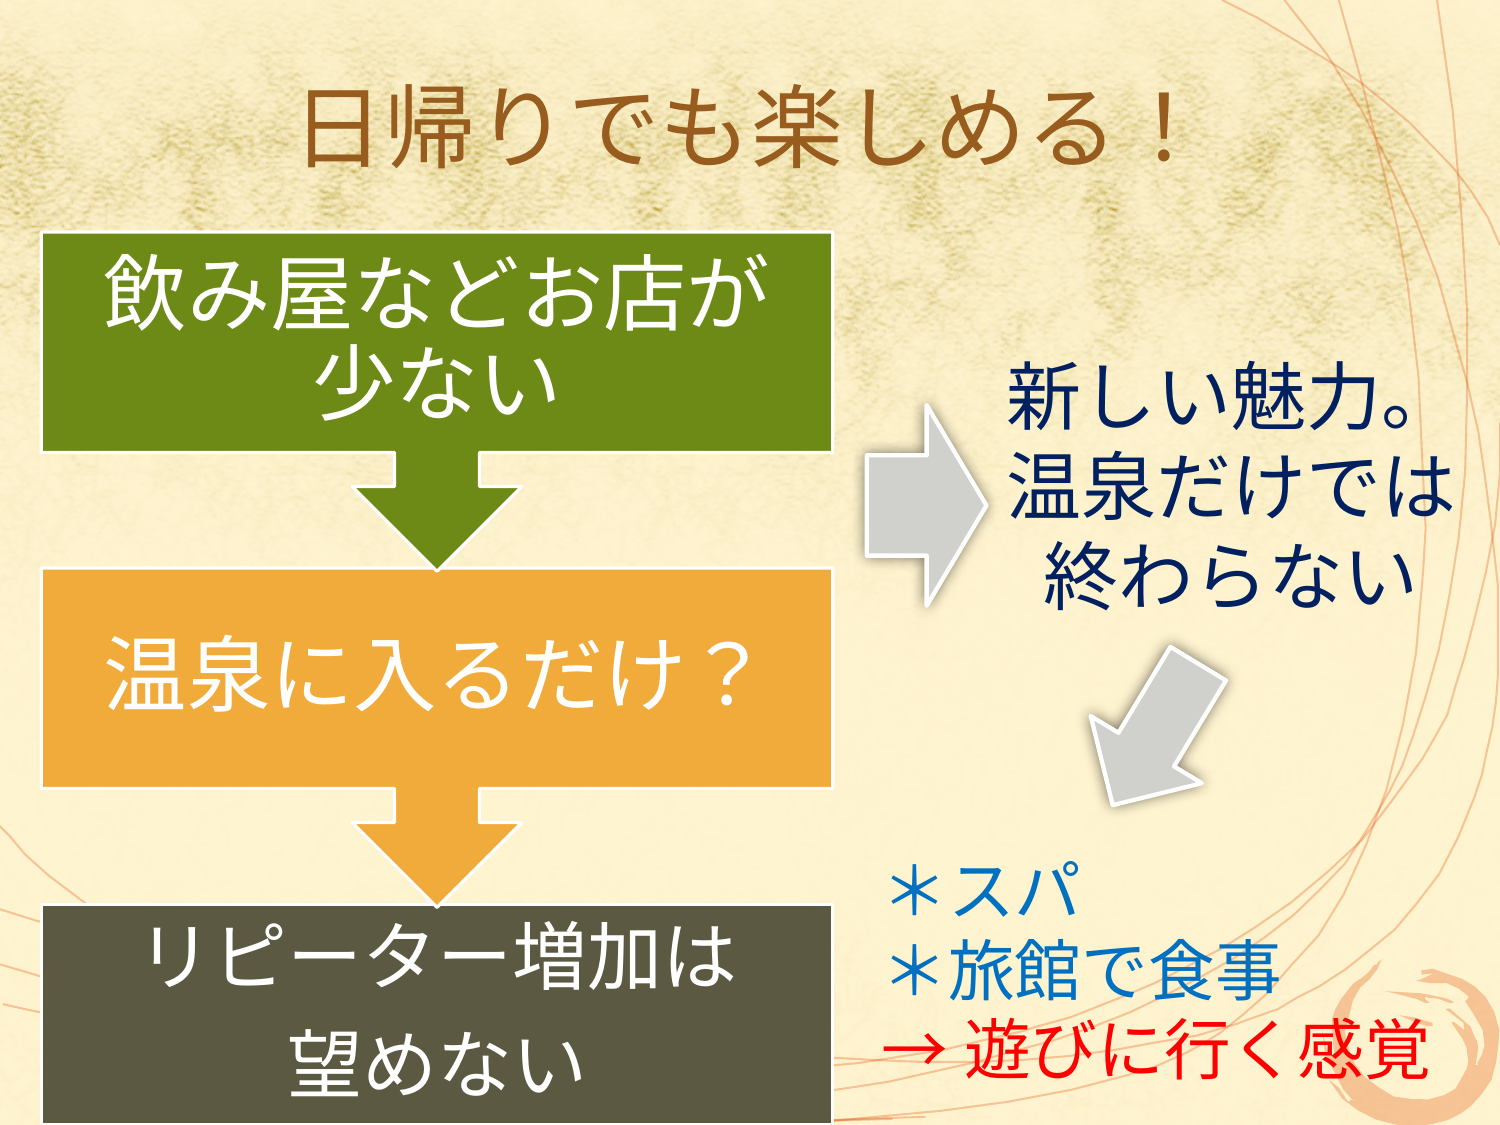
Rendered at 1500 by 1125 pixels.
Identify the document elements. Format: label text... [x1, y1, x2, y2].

text_box [869, 402, 962, 608]
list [40, 231, 834, 1125]
title 日帰りでも楽しめる！ [76, 30, 1427, 219]
text_box 新しい魅力。 温泉だけでは終わらない [962, 342, 1500, 627]
text_box ＊スパ ＊旅館で食事 →遊びに行く感覚 [869, 840, 1500, 1096]
text_box [1088, 644, 1229, 808]
